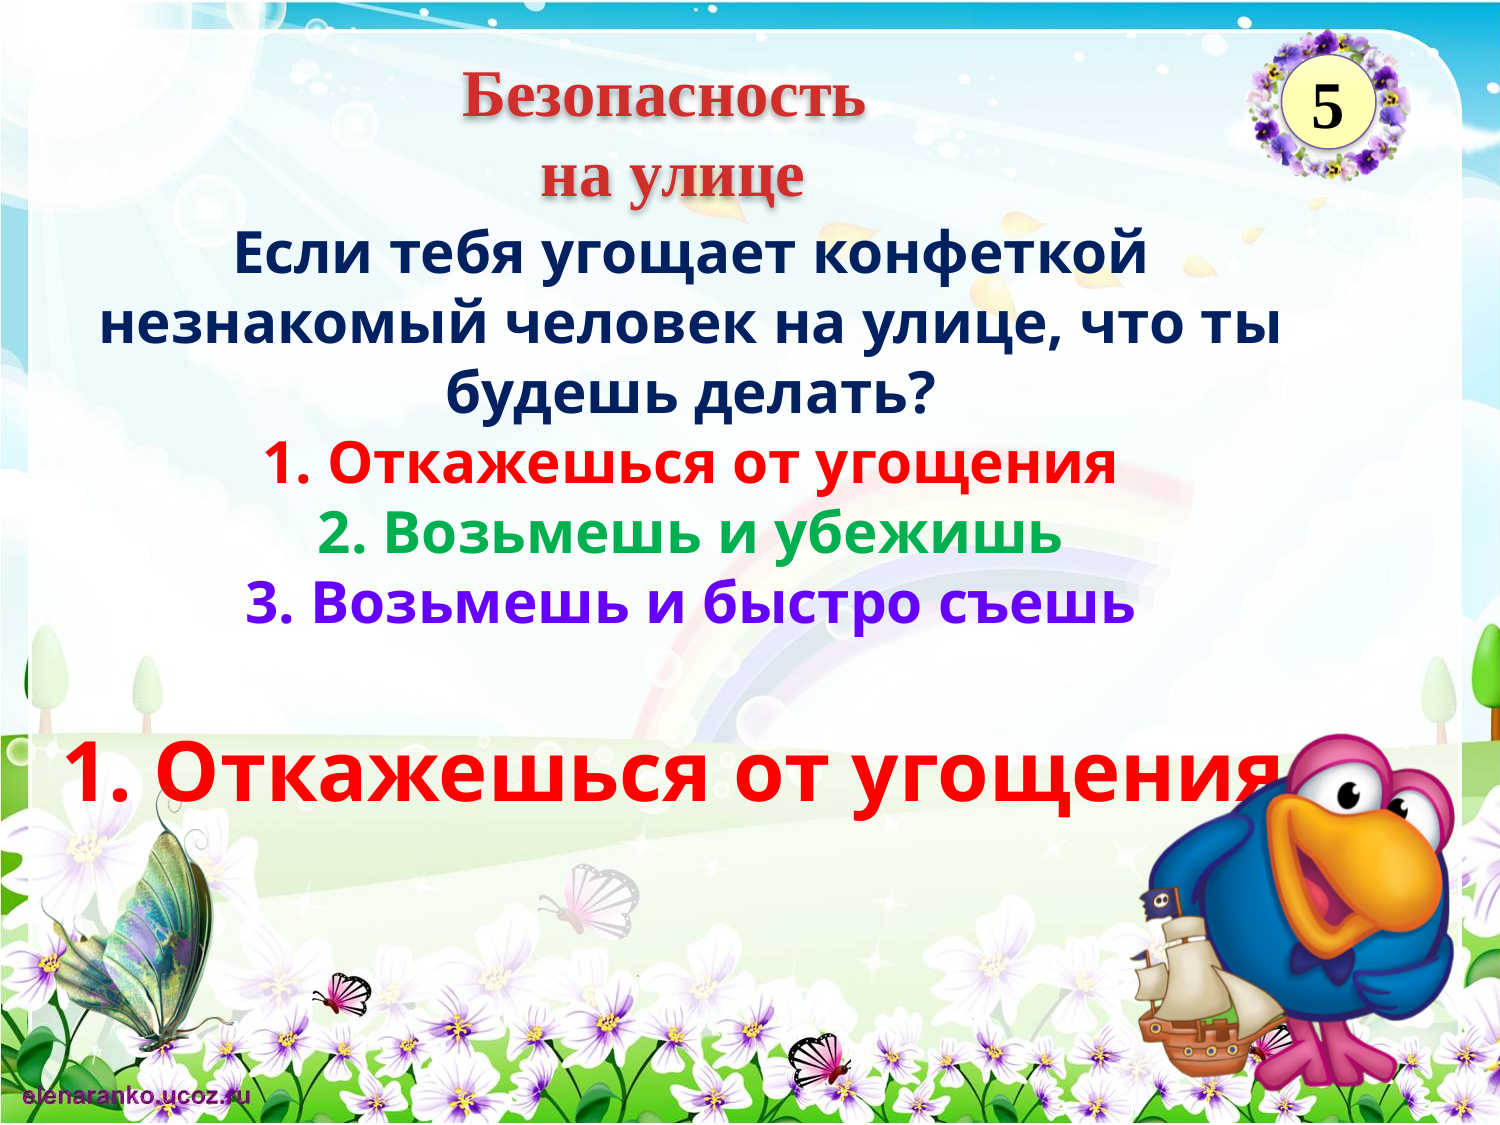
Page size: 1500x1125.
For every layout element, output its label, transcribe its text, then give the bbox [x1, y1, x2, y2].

text_box 1. Откажешься от угощения [35, 711, 1311, 826]
picture [0, 0, 1500, 1125]
text_box Безопасность на улице [64, 42, 1282, 218]
text_box Если тебя угощает конфеткой незнакомый человек на улице, что ты будешь делать? 1. Откажешься от угощения 2. Возьмешь и убежишь 3. Возьмешь и быстро съешь [64, 208, 1317, 643]
